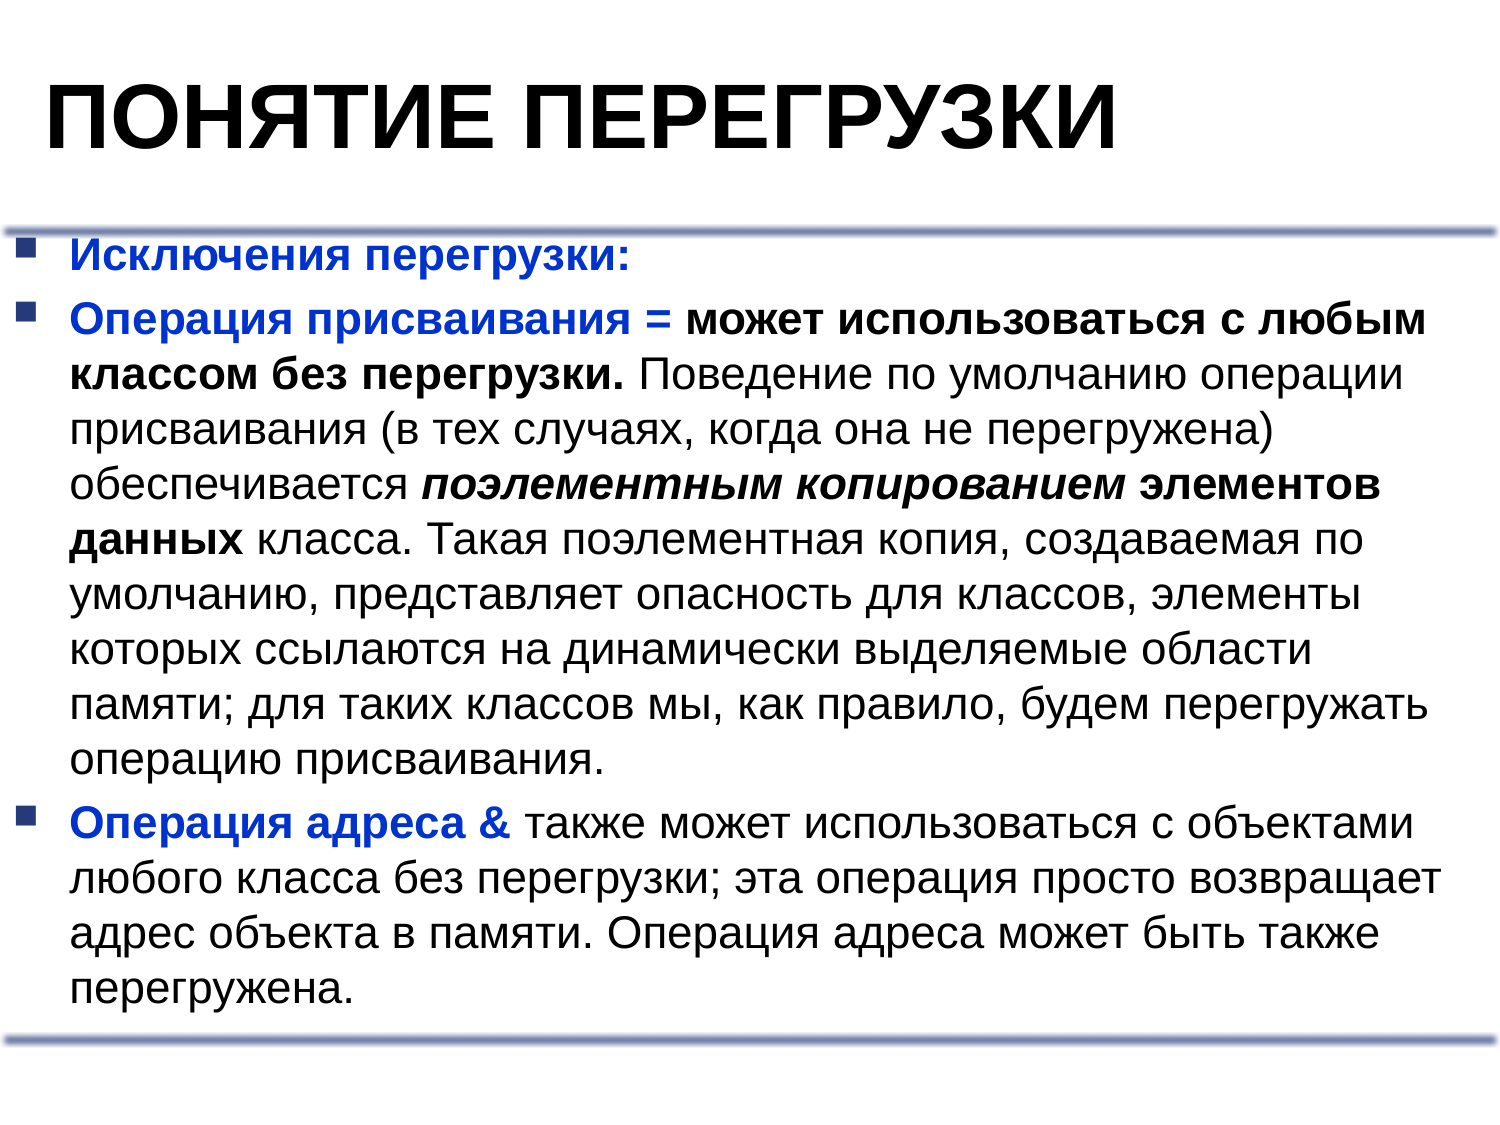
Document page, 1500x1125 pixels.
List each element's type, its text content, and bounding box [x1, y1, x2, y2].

title ПОНЯТИЕ ПЕРЕГРУЗКИ [29, 0, 1470, 216]
list Исключения перегрузки: Операция присваивания = может использоваться с любым классом без перегрузки. Поведение по умолчанию операции присваивания (в тех случаях, когда она не перегружена) обеспечивается поэлементным копированием элементов данных класса. Такая поэлементная копия, создаваемая по умолчанию, представляет опасность для классов, элементы которых ссылаются на динамически выделяемые области памяти; для таких классов мы, как правило, будем перегружать операцию присваивания. Операция адреса & также может использоваться с объектами любого класса без перегрузки; эта операция просто возвращает адрес объекта в памяти. Операция адреса может быть также перегружена. [0, 216, 1499, 1048]
